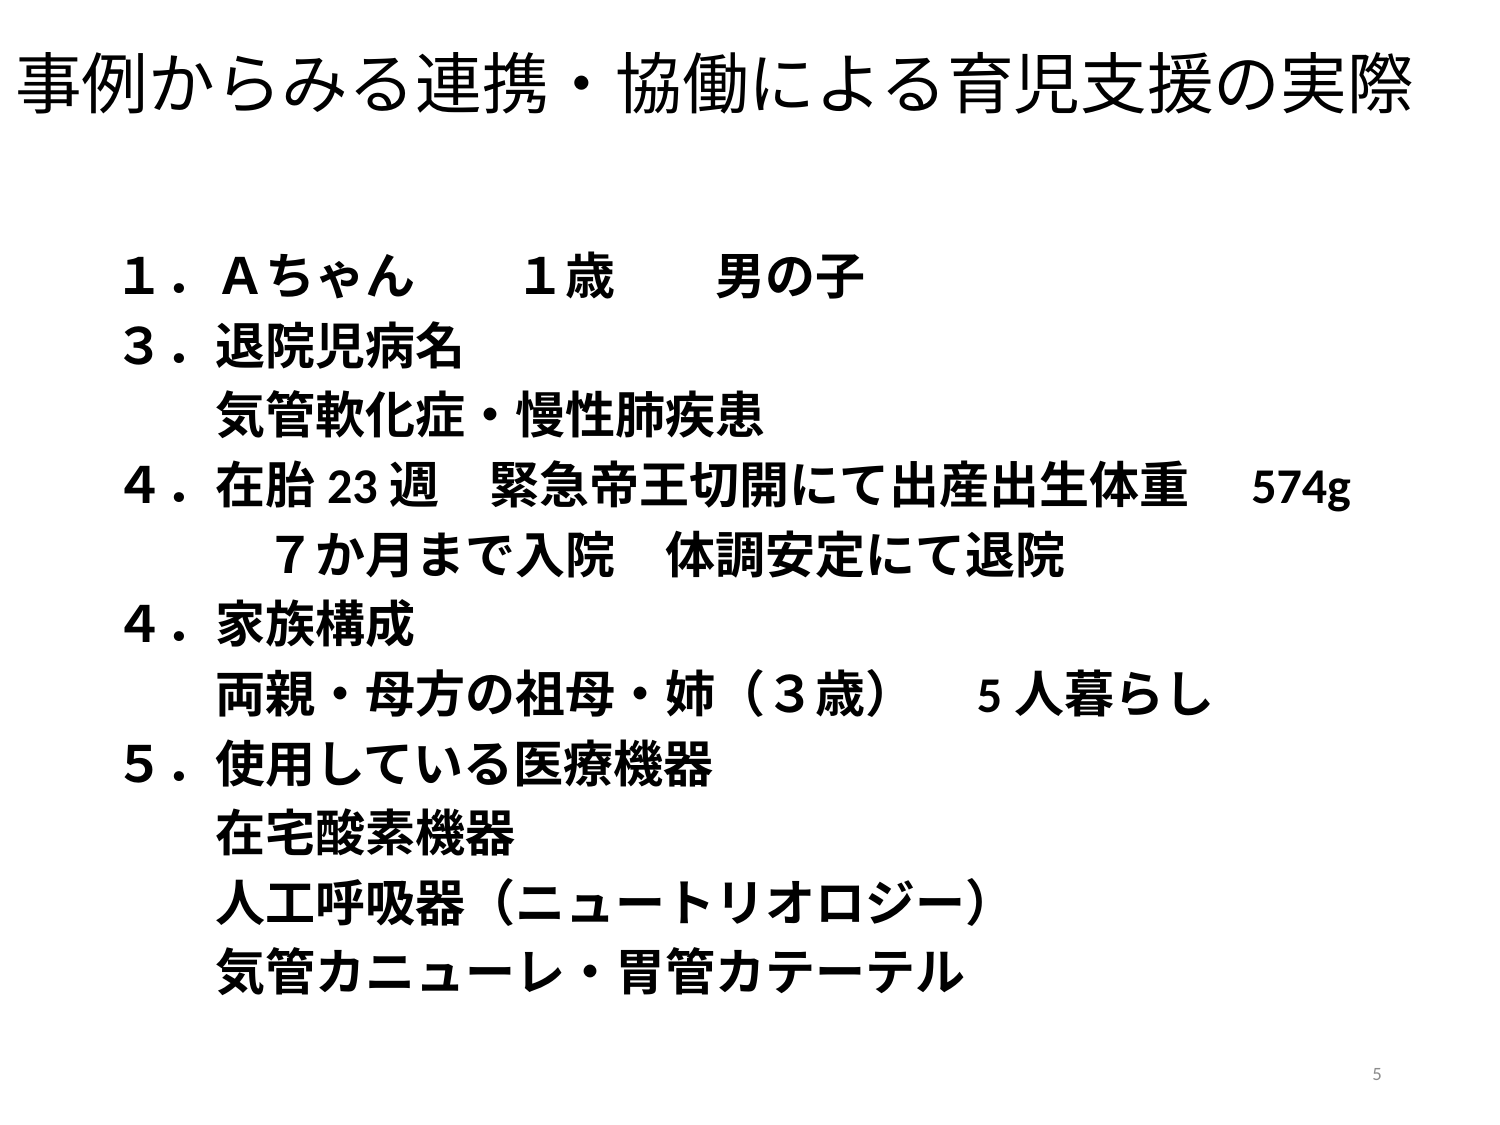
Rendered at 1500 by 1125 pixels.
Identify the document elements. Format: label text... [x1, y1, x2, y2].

title 事例からみる連携・協働による育児支援の実際 [0, 0, 1500, 173]
slide_number 5 [1059, 1042, 1397, 1103]
list １．Ａちゃん １歳 男の子 ３．退院児病名 気管軟化症・慢性肺疾患 ４．在胎23週 緊急帝王切開にて出産出生体重 574g ７か月まで入院 体調安定にて退院 ４．家族構成 両親・母方の祖母・姉（３歳） 5人暮らし ５．使用している医療機器 在宅酸素機器 人工呼吸器（ニュートリオロジー） 気管カニューレ・胃管カテーテル [99, 243, 1388, 1069]
